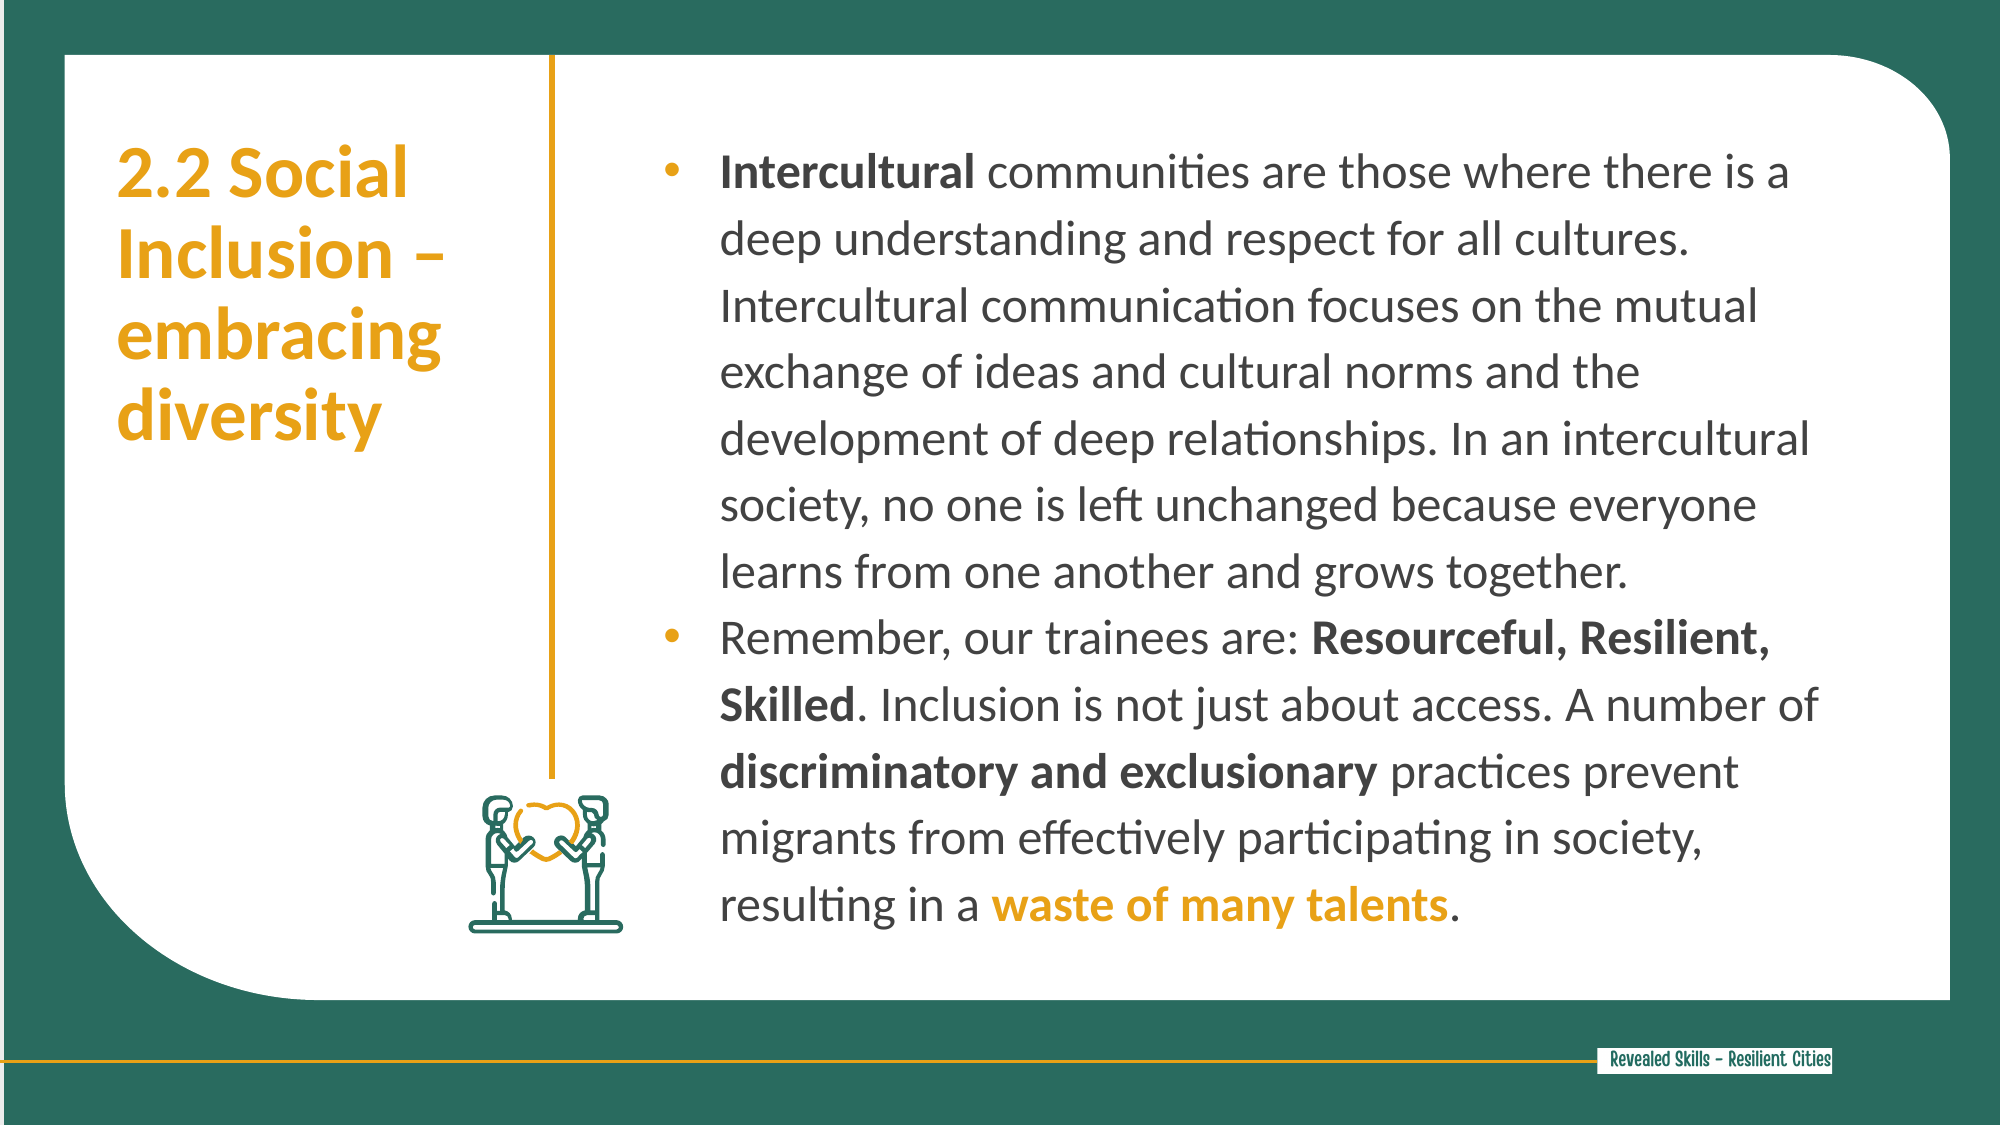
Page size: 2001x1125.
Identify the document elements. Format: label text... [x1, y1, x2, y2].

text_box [468, 795, 624, 934]
list Intercultural communities are those where there is a deep understanding and respect for all cultures. Intercultural communication focuses on the mutual exchange of ideas and cultural norms and the development of deep relationships. In an intercultural society, no one is left unchanged because everyone learns from one another and grows together. Remember, our trainees are: Resourceful, Resilient, Skilled. Inclusion is not just about access. A number of discriminatory and exclusionary practices prevent migrants from effectively participating in society, resulting in a waste of many talents. [648, 124, 1899, 968]
picture [1597, 1048, 1833, 1074]
list 2.2 Social Inclusion – embracing diversity [100, 124, 502, 257]
